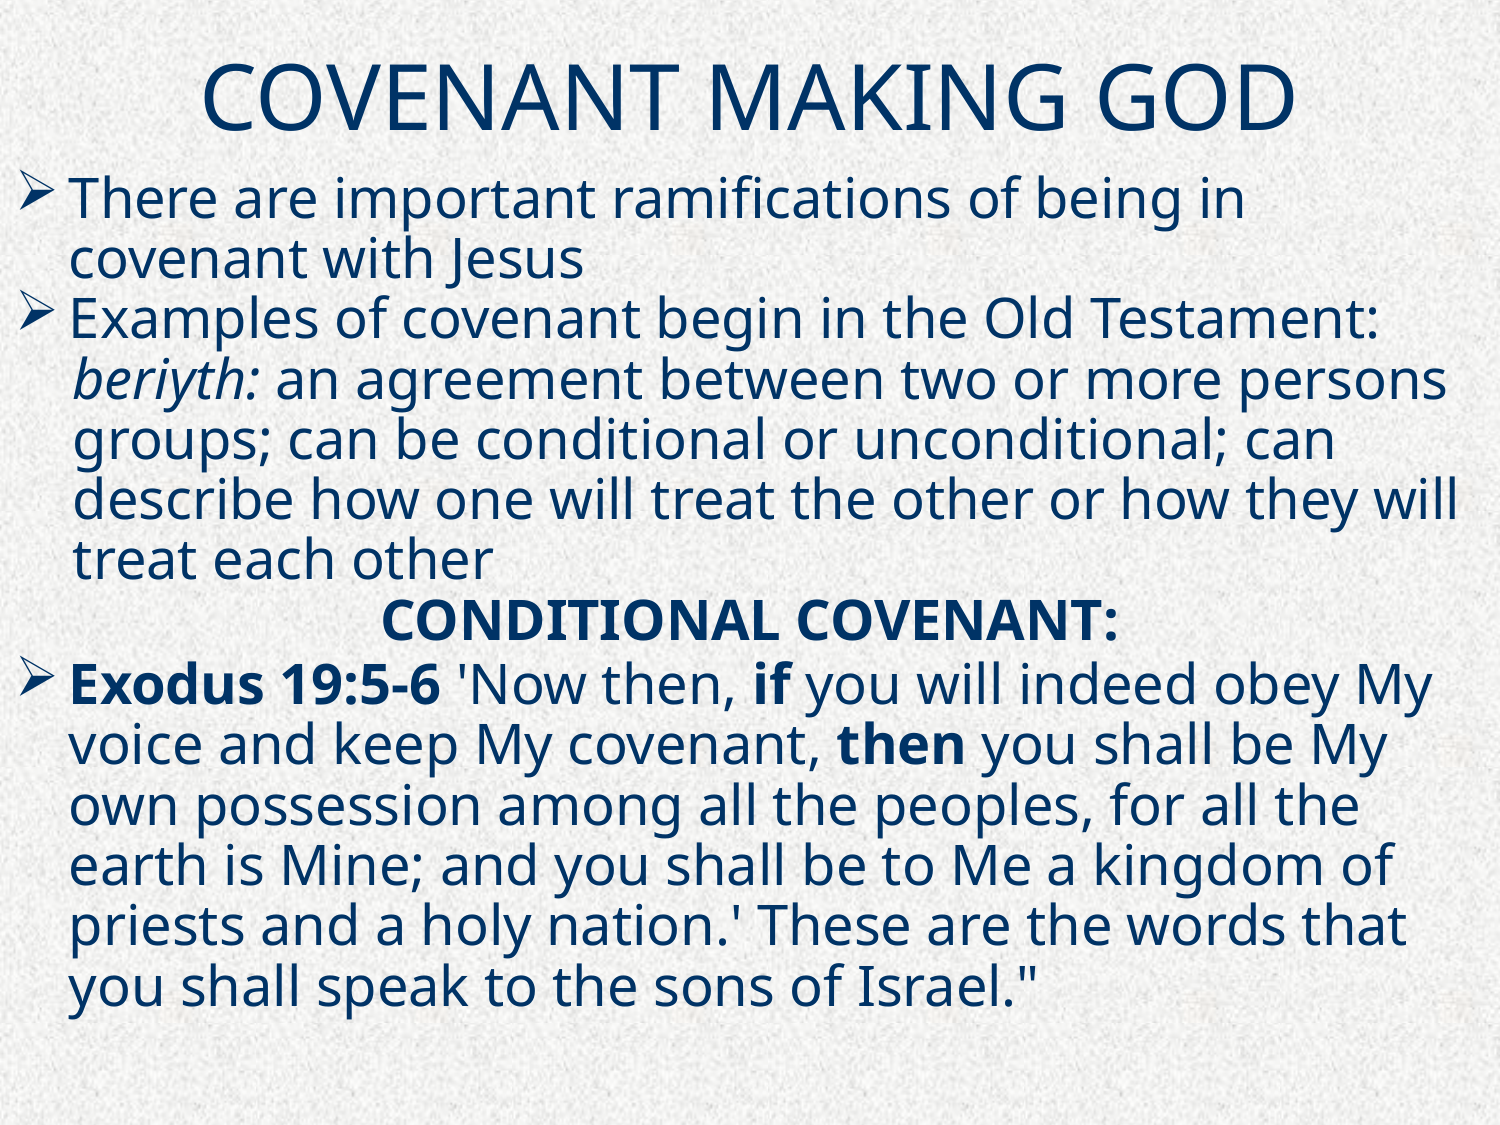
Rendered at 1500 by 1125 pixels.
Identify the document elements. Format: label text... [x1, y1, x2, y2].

list There are important ramifications of being in covenant with Jesus Examples of covenant begin in the Old Testament: beriyth: an agreement between two or more persons groups; can be conditional or unconditional; can describe how one will treat the other or how they will treat each other CONDITIONAL COVENANT: Exodus 19:5-6 'Now then, if you will indeed obey My voice and keep My covenant, then you shall be My own possession among all the peoples, for all the earth is Mine; and you shall be to Me a kingdom of priests and a holy nation.' These are the words that you shall speak to the sons of Israel." [0, 162, 1500, 1125]
title COVENANT MAKING GOD [0, 0, 1500, 162]
